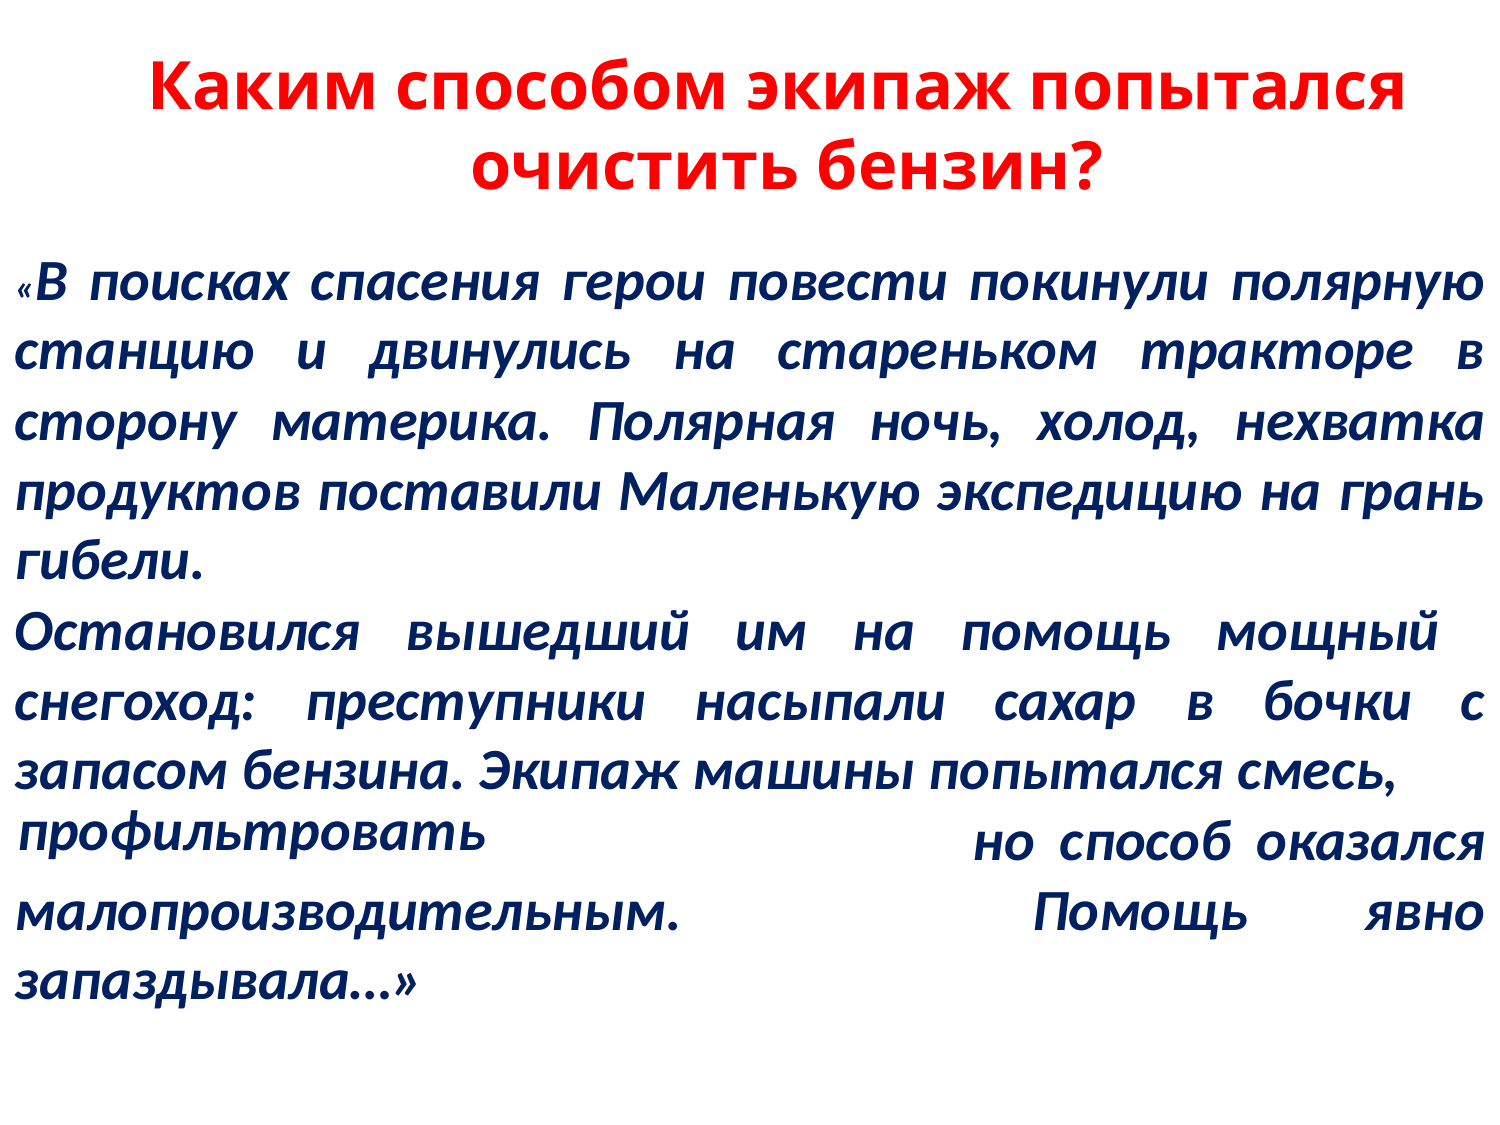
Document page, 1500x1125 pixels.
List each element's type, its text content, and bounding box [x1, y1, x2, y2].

text_box Каким способом экипаж попытался очистить бензин? [133, 35, 1441, 210]
text_box профильтровать [2, 785, 502, 870]
text_box «В поисках спасения герои повести покинули полярную станцию и двинулись на стареньком тракторе в сторону материка. Полярная ночь, холод, нехватка продуктов поставили Маленькую экспедицию на грань гибели. Остановился вышедший им на помощь мощный снегоход: преступники насыпали сахар в бочки с запасом бензина. Экипаж машины попытался смесь, но способ оказался малопроизводительным. Помощь явно запаздывала…» [0, 234, 1500, 1019]
